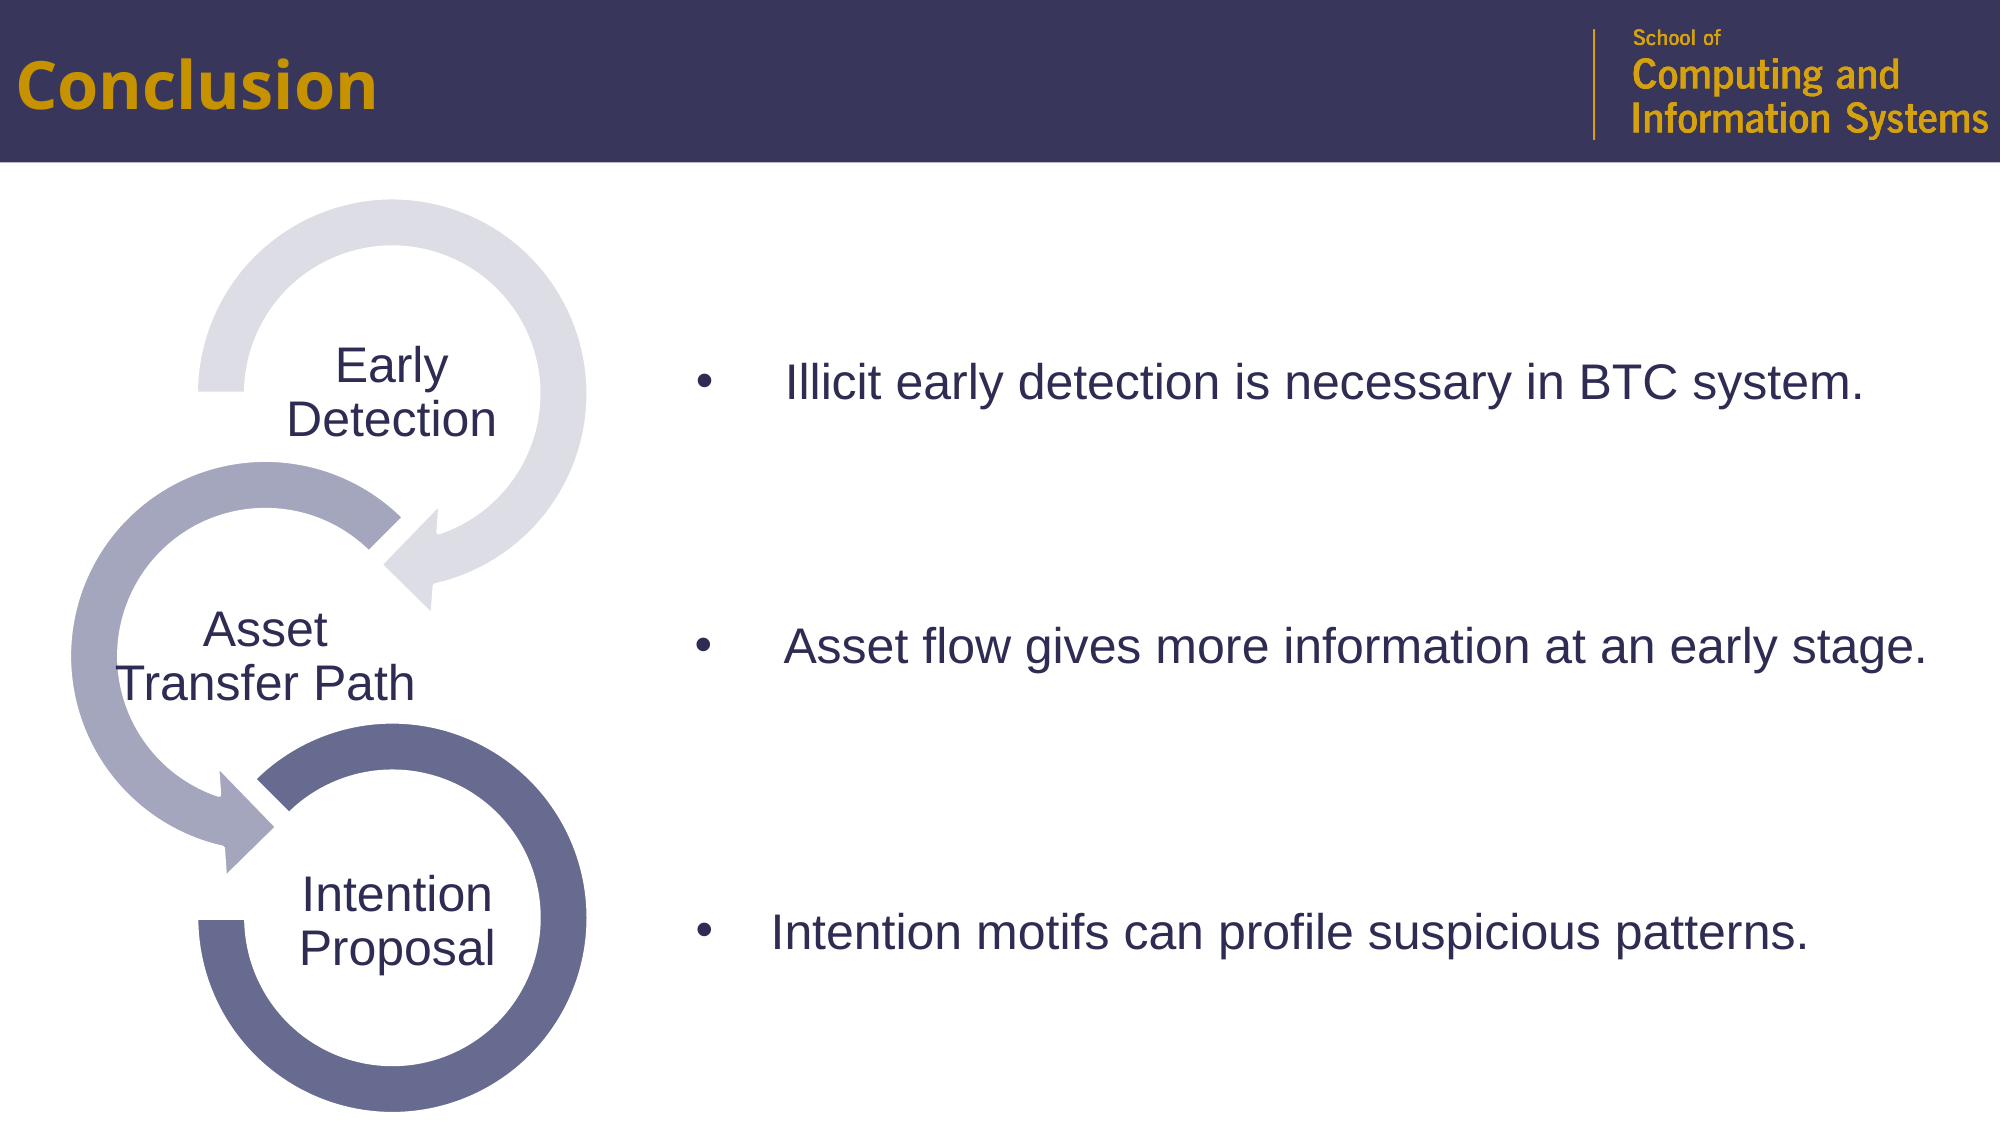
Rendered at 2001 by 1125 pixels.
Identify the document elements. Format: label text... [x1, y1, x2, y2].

text_box Conclusion [0, 35, 1263, 131]
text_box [0, 154, 758, 1125]
picture [1593, 3, 1988, 140]
text_box Illicit early detection is necessary in BTC system. [762, 342, 1881, 418]
text_box Intention motifs can profile suspicious patterns. [762, 892, 1825, 967]
text_box Asset flow gives more information at an early stage. [762, 606, 1944, 682]
